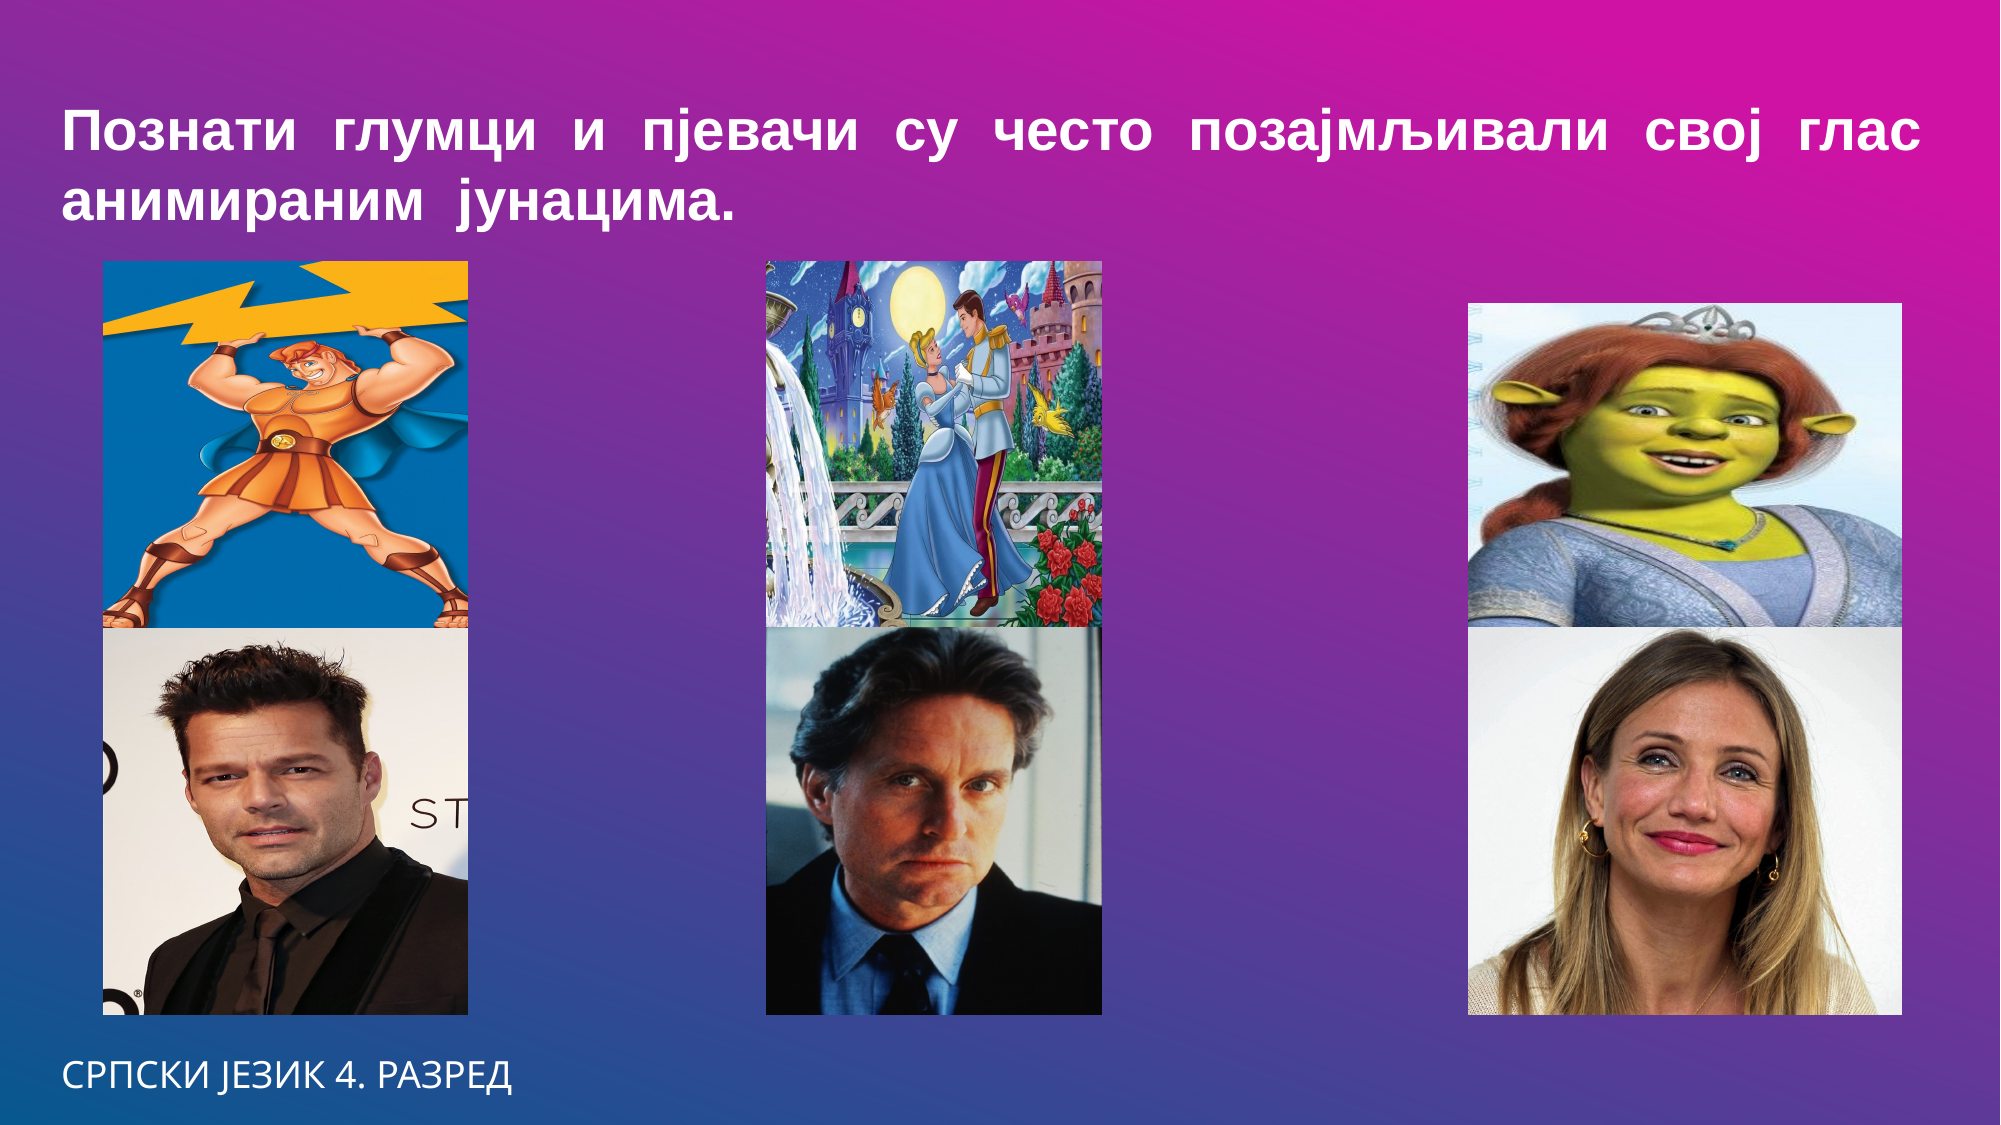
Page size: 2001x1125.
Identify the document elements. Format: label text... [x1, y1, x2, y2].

picture [1468, 303, 1902, 1015]
picture [766, 261, 1102, 1015]
picture [102, 261, 468, 1015]
text_box Познати глумци и пјевачи су често позајмљивали свој глас анимираним јунацима. [46, 84, 1938, 240]
text_box СРПСКИ ЈЕЗИК 4. РАЗРЕД [46, 1043, 1974, 1104]
